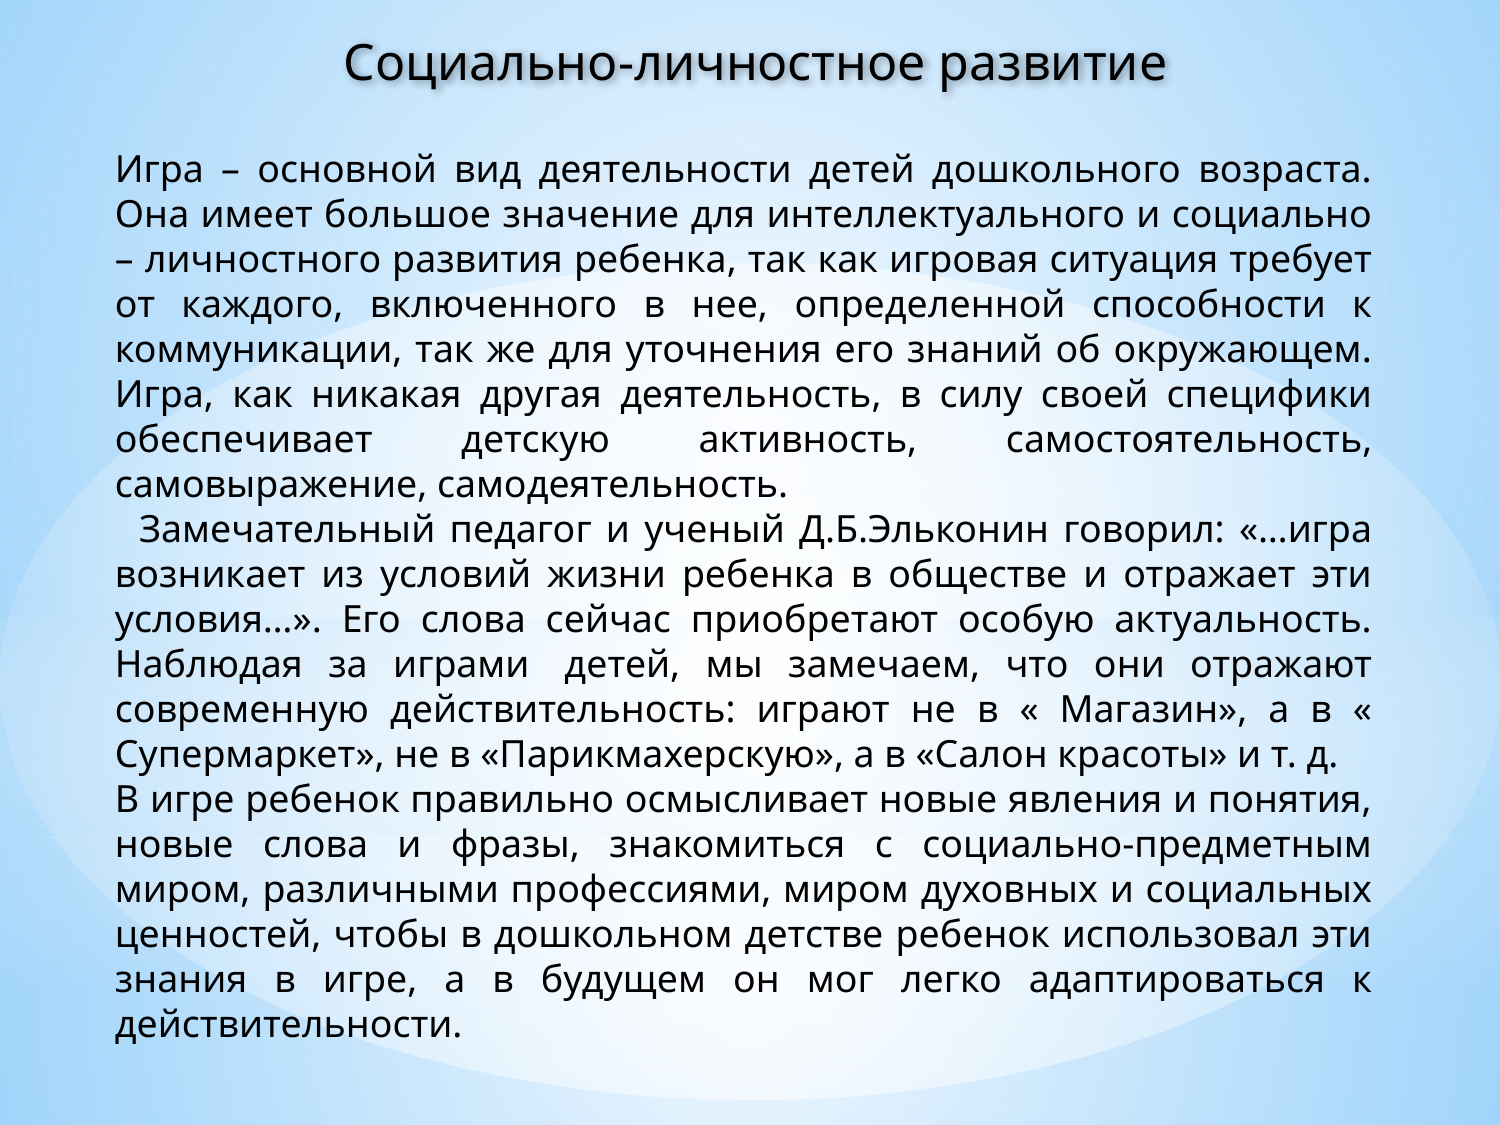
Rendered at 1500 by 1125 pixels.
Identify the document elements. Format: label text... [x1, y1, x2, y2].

text_box Игра – основной вид деятельности детей дошкольного возраста. Она имеет большое значение для интеллектуального и социально – личностного развития ребенка, так как игровая ситуация требует от каждого, включенного в нее, определенной способности к коммуникации, так же для уточнения его знаний об окружающем. Игра, как никакая другая деятельность, в силу своей специфики обеспечивает детскую активность, самостоятельность, самовыражение, самодеятельность. Замечательный педагог и ученый Д.Б.Эльконин говорил: «…игра возникает из условий жизни ребенка в обществе и отражает эти условия…». Его слова сейчас приобретают особую актуальность. Наблюдая за играми детей, мы замечаем, что они отражают современную действительность: играют не в « Магазин», а в « Супермаркет», не в «Парикмахерскую», а в «Салон красоты» и т. д. В игре ребенок правильно осмысливает новые явления и понятия, новые слова и фразы, знакомиться с социально-предметным миром, различными профессиями, миром духовных и социальных ценностей, чтобы в дошкольном детстве ребенок использовал эти знания в игре, а в будущем он мог легко адаптироваться к действительности. [100, 137, 1388, 1052]
text_box Социально-личностное развитие [76, 22, 1436, 98]
